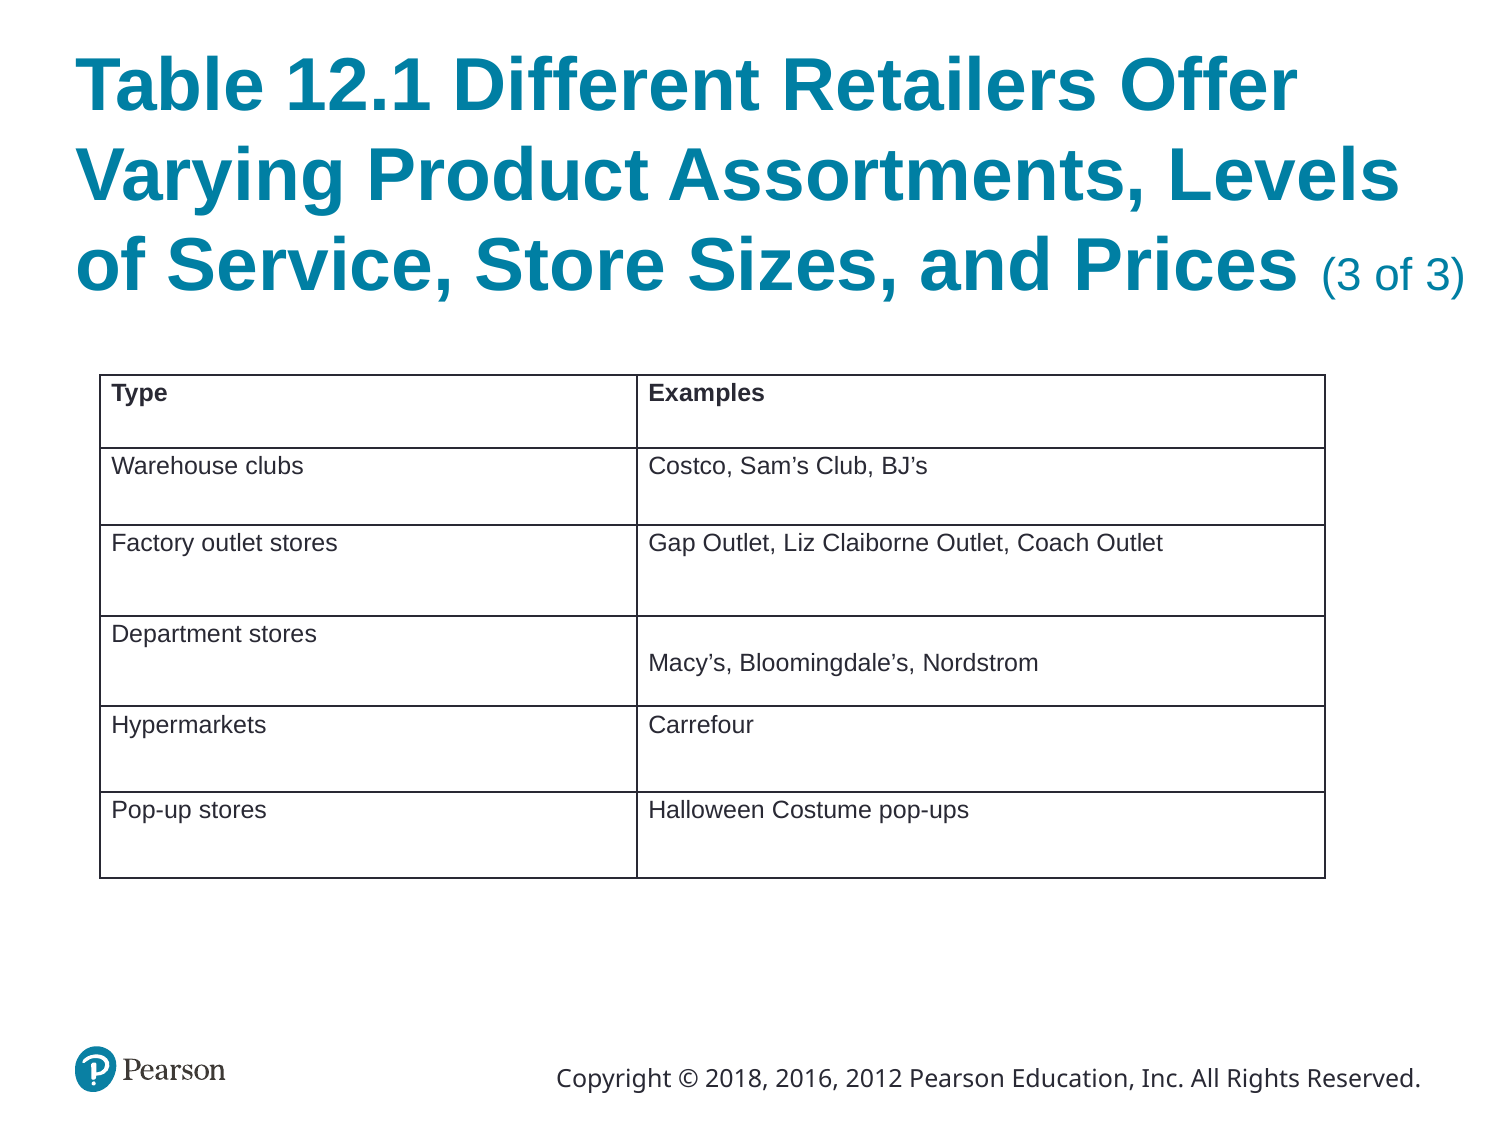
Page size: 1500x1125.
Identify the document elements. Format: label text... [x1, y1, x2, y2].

table_cell Carrefour [638, 707, 1324, 791]
table_header Examples [638, 376, 1324, 447]
table_cell Macy’s, Bloomingdale’s, Nordstrom [638, 617, 1324, 705]
table_cell Costco, Sam’s Club, BJ’s [638, 449, 1324, 524]
table_cell Halloween Costume pop-ups [638, 793, 1324, 877]
table_cell Warehouse clubs [101, 449, 636, 524]
table_cell Gap Outlet, Liz Claiborne Outlet, Coach Outlet [638, 526, 1324, 615]
table_cell Department stores [101, 617, 636, 705]
table_header Type [101, 376, 636, 447]
table_cell Factory outlet stores [101, 526, 636, 615]
table_cell Pop-up stores [101, 793, 636, 877]
table_cell Hypermarkets [101, 707, 636, 791]
title Table 12.1 Different Retailers Offer Varying Product Assortments, Levels of Service, Store Sizes, and Prices (3 of 3) [75, 35, 1475, 288]
